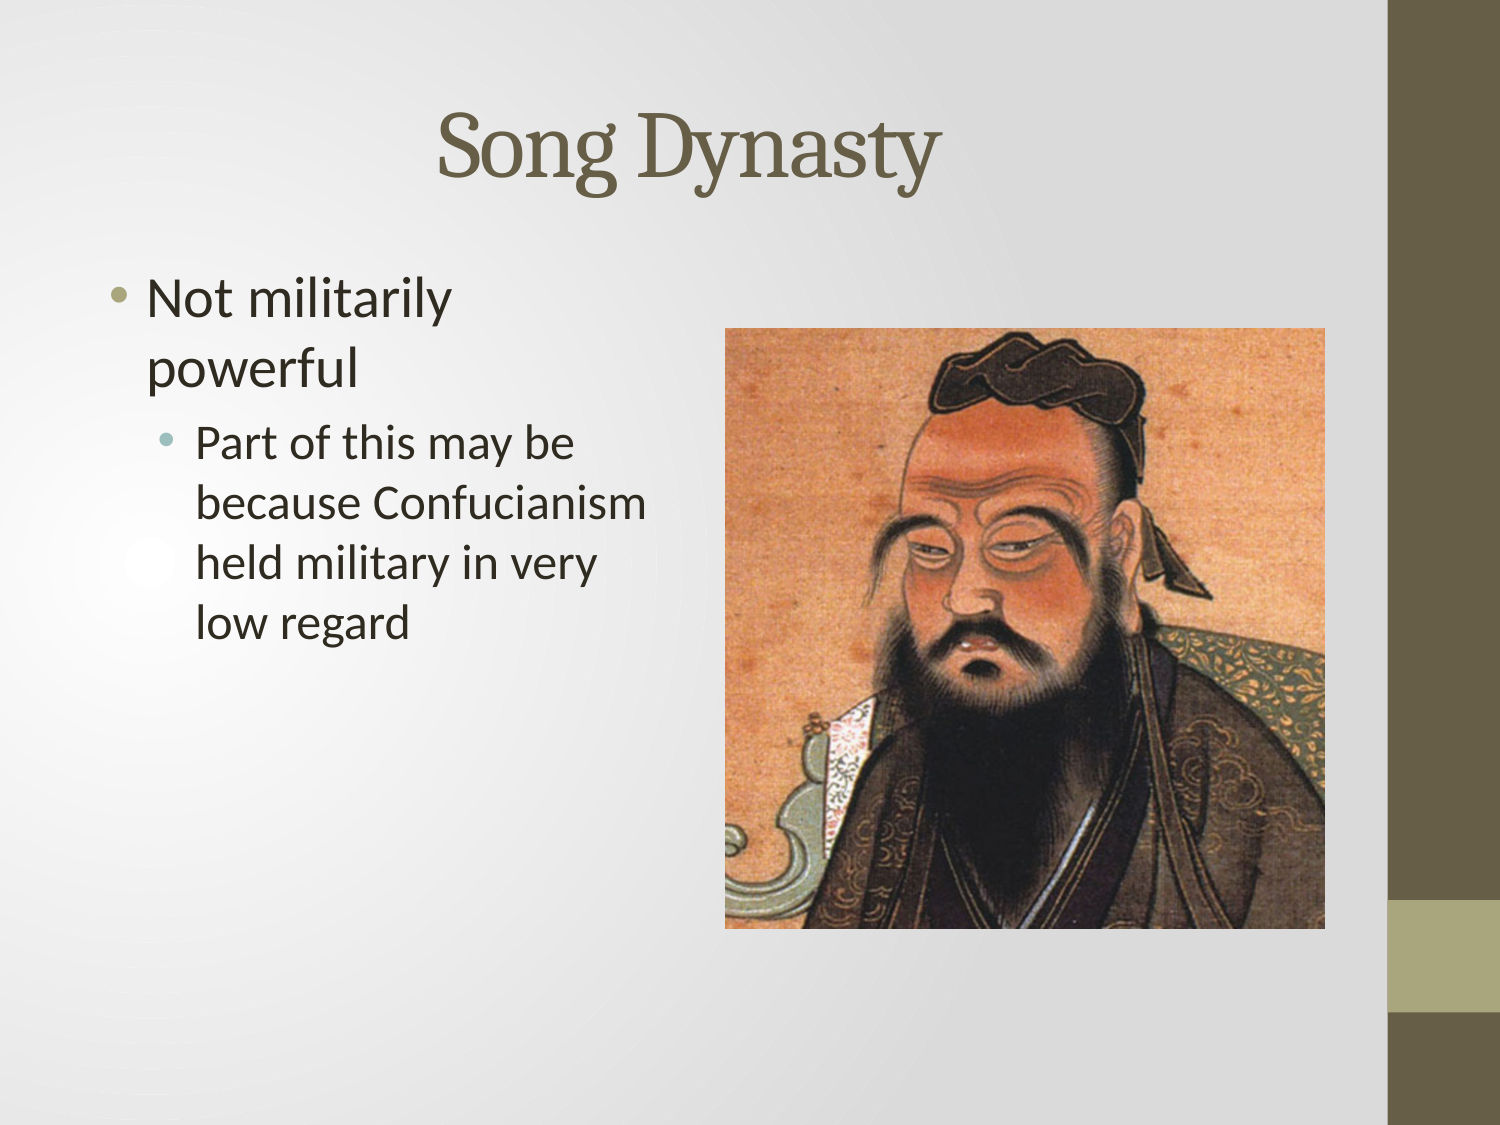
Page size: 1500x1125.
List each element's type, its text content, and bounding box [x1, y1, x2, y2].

title Song Dynasty [75, 45, 1325, 233]
list Not militarily powerful Part of this may be because Confucianism held military in very low regard [75, 251, 675, 1005]
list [724, 327, 1326, 929]
